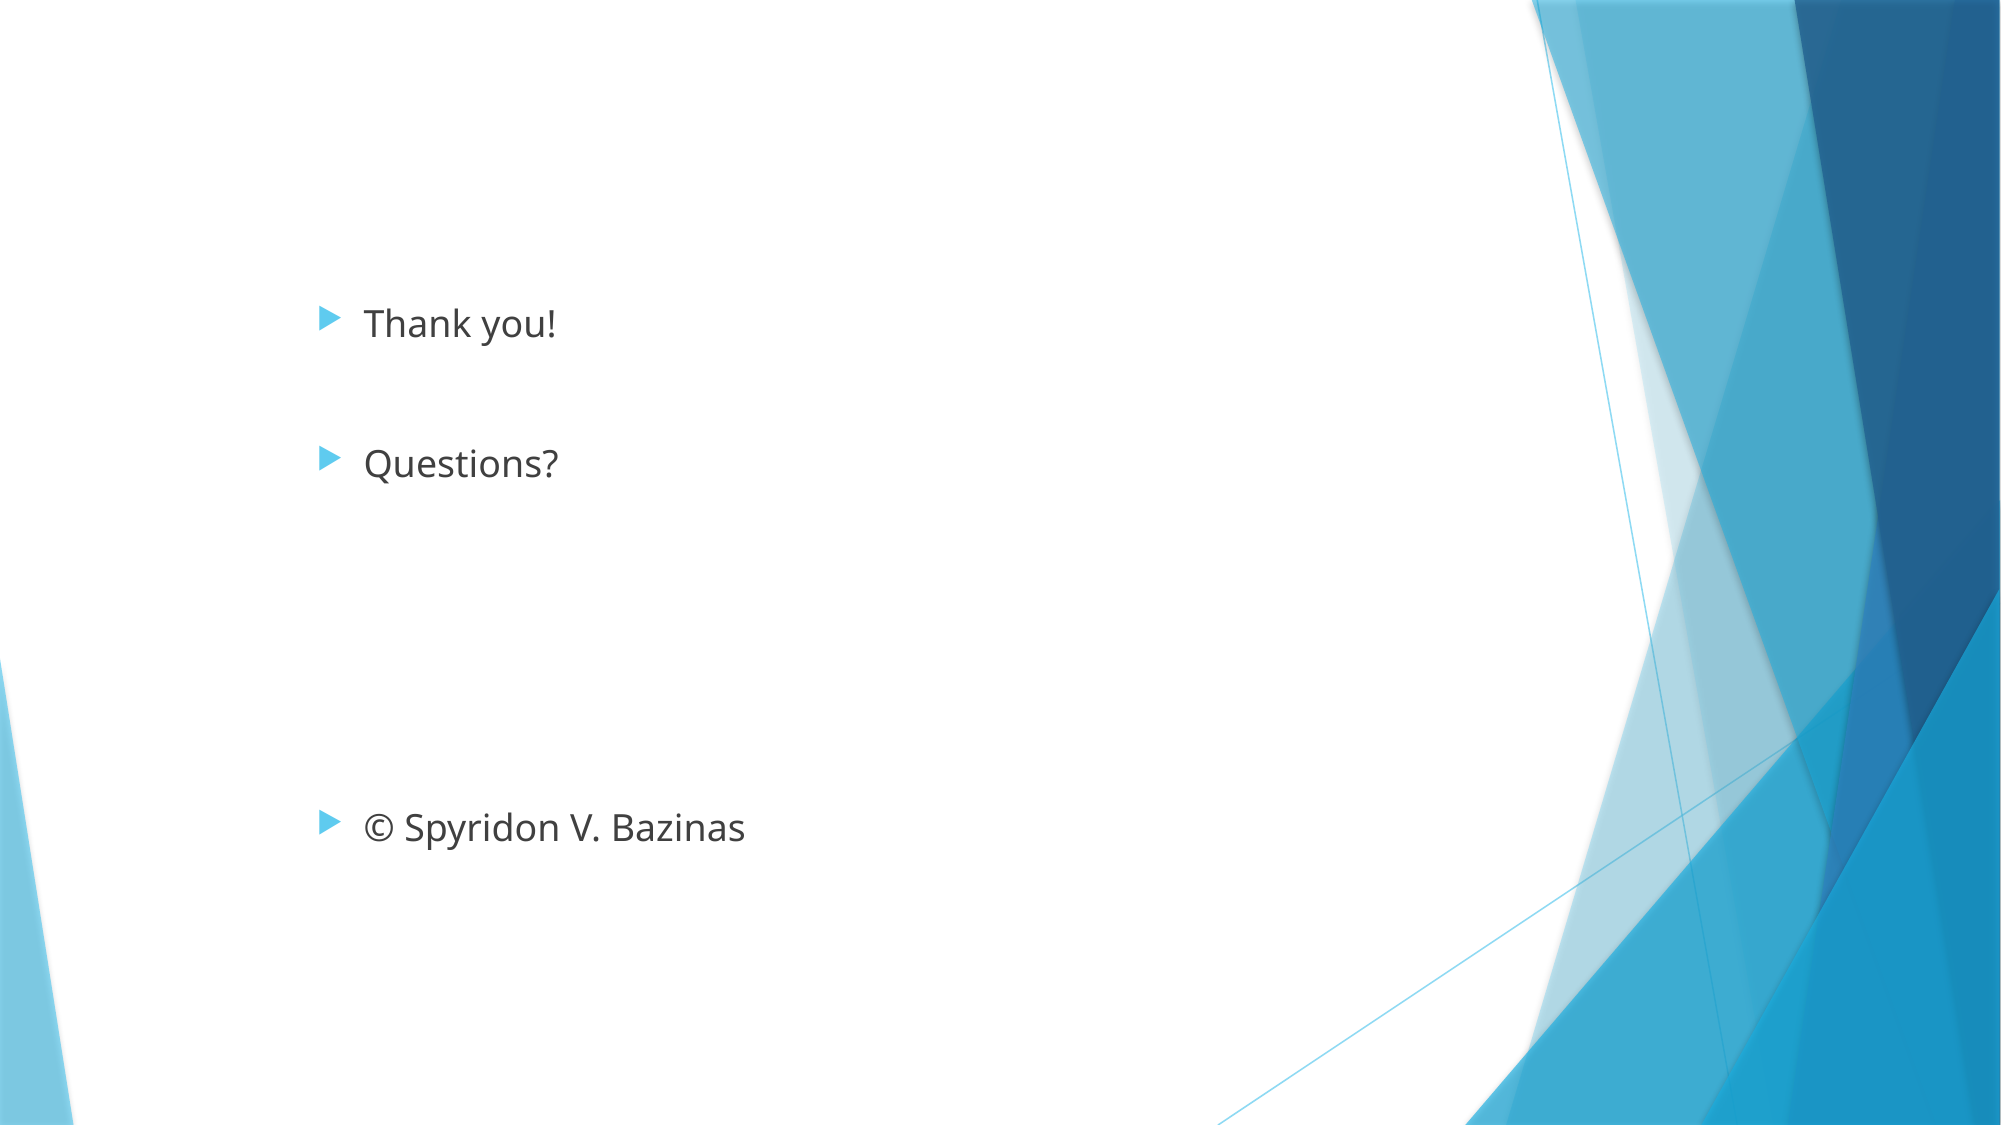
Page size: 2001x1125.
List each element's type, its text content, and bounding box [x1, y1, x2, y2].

list Thank you! Questions? © Spyridon V. Bazinas [226, 226, 1637, 998]
